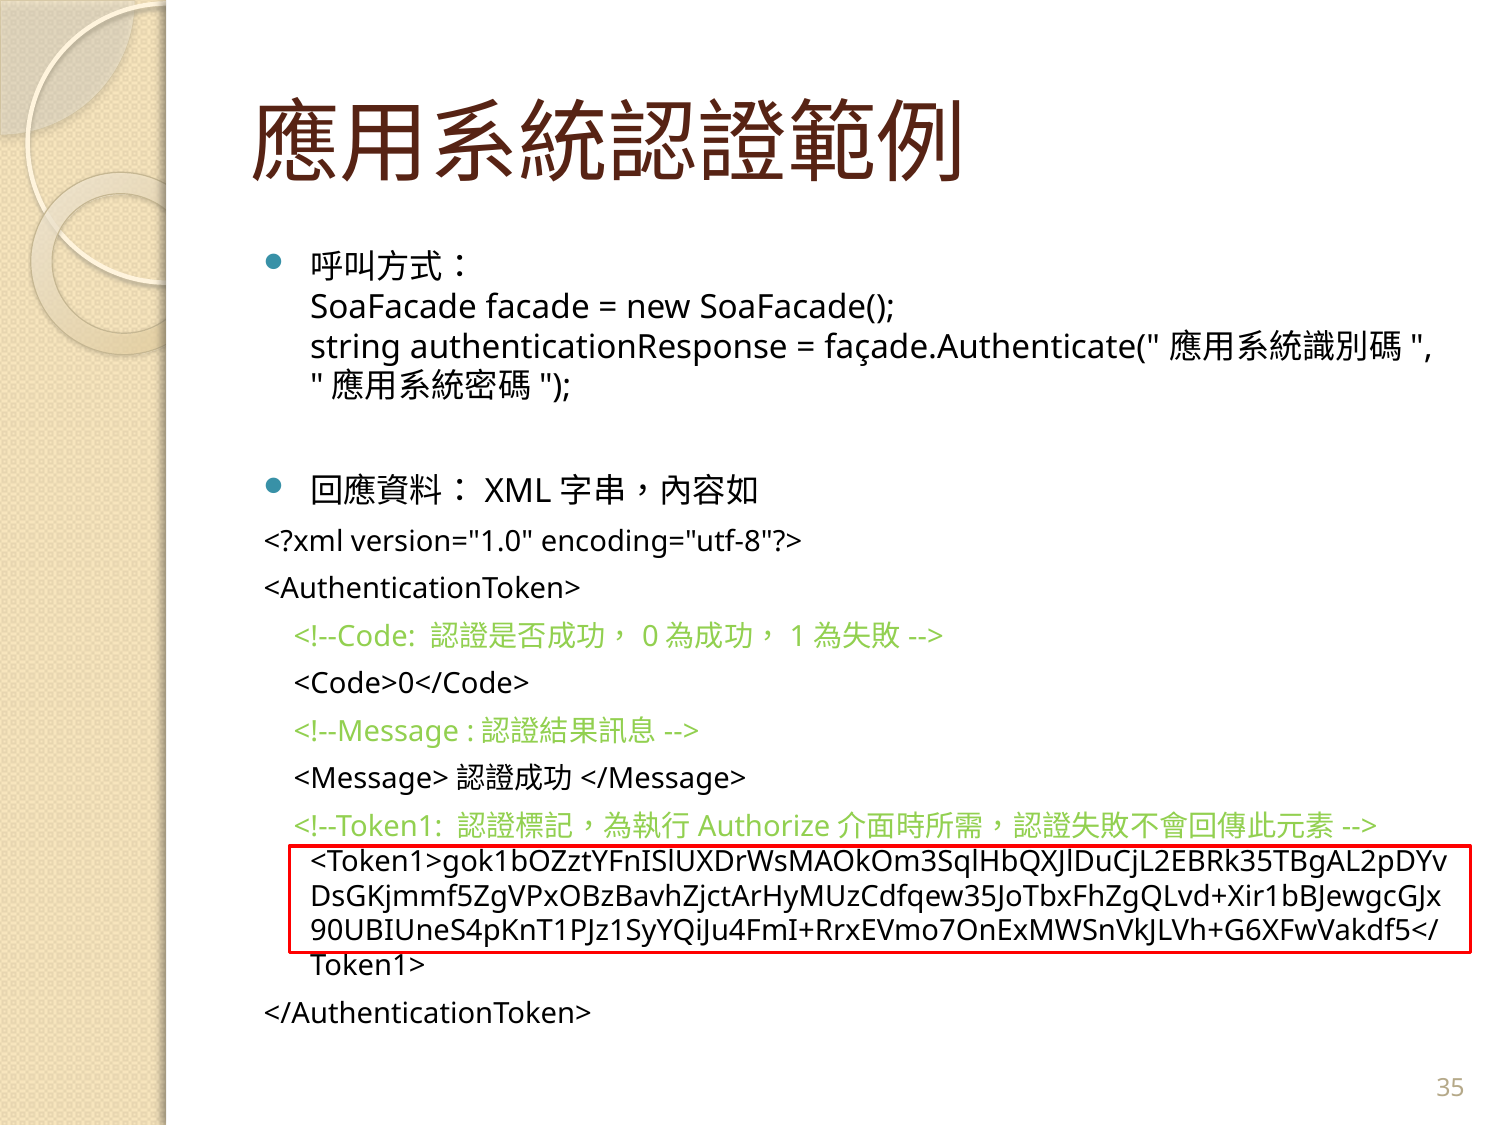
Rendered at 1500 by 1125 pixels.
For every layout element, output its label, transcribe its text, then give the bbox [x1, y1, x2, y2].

title 應用系統認證範例 [235, 45, 1466, 233]
text_box [287, 844, 1472, 954]
list 呼叫方式： SoaFacade facade = new SoaFacade(); string authenticationResponse = façade.Authenticate("應用系統識別碼", "應用系統密碼"); 回應資料：XML字串，內容如 <?xml version="1.0" encoding="utf-8"?> <AuthenticationToken> <!--Code: 認證是否成功，0為成功，1為失敗--> <Code>0</Code> <!--Message :認證結果訊息--> <Message>認證成功</Message> <!--Token1: 認證標記，為執行Authorize介面時所需，認證失敗不會回傳此元素--> <Token1>gok1bOZztYFnISlUXDrWsMAOkOm3SqlHbQXJlDuCjL2EBRk35TBgAL2pDYvDsGKjmmf5ZgVPxOBzBavhZjctArHyMUzCdfqew35JoTbxFhZgQLvd+Xir1bBJewgcGJx90UBIUneS4pKnT1PJz1SyYQiJu4FmI+RrxEVmo7OnExMWSnVkJLVh+G6XFwVakdf5</Token1> </AuthenticationToken> [235, 237, 1466, 1025]
slide_number 35 [1413, 1034, 1488, 1113]
